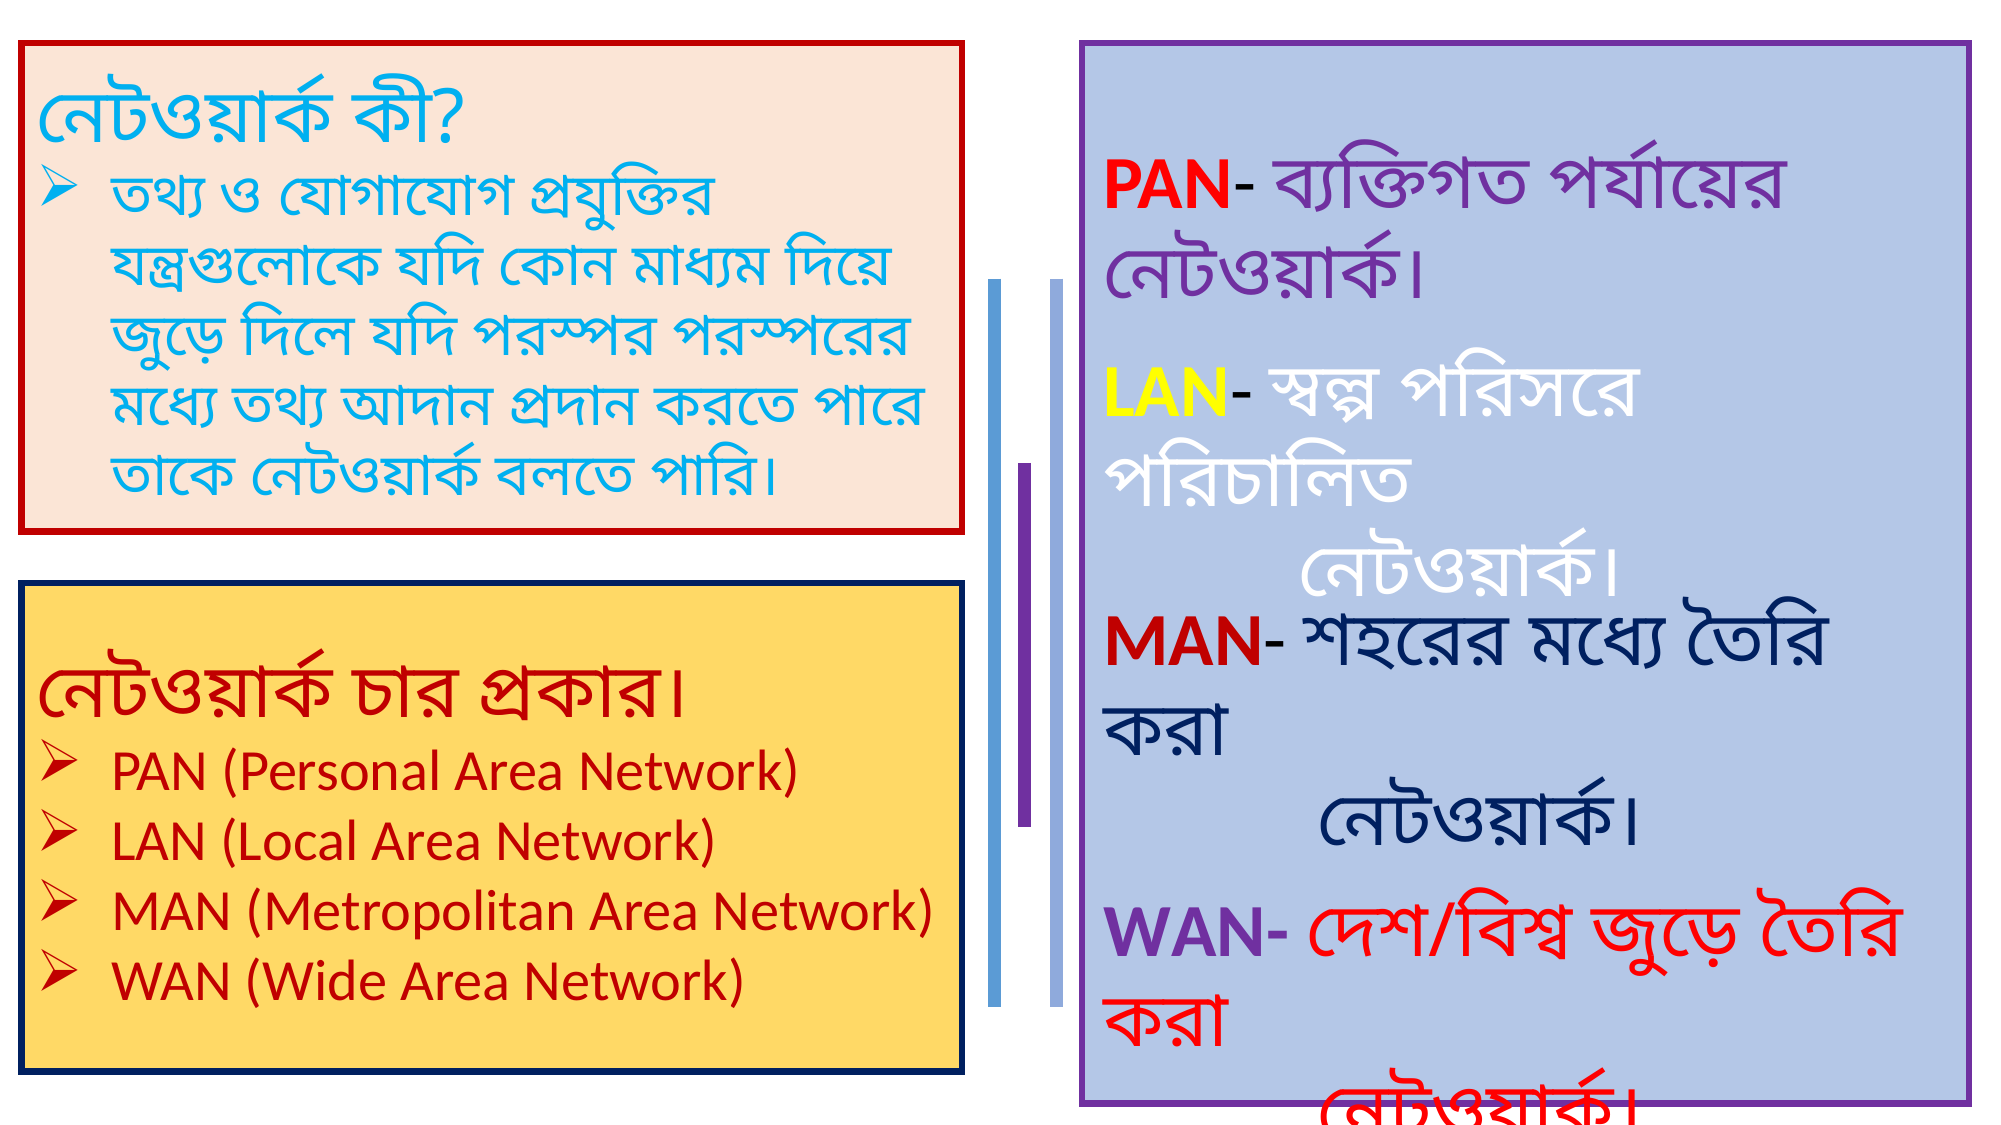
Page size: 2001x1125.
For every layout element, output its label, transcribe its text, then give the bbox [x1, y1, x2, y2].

text_box WAN- দেশ/বিশ্ব জুড়ে তৈরি করা নেটওয়ার্ক। [1088, 1104, 1970, 1125]
text_box নেটওয়ার্ক চার প্রকার। PAN (Personal Area Network) LAN (Local Area Network) MAN (Metropolitan Area Network) WAN (Wide Area Network) [20, 582, 963, 1072]
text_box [1082, 42, 1970, 1104]
text_box নেটওয়ার্ক কী? তথ্য ও যোগাযোগ প্রযুক্তির যন্ত্রগুলোকে যদি কোন মাধ্যম দিয়ে জুড়ে দিলে যদি পরস্পর পরস্পরের মধ্যে তথ্য আদান প্রদান করতে পারে তাকে নেটওয়ার্ক বলতে পারি। [20, 42, 963, 532]
